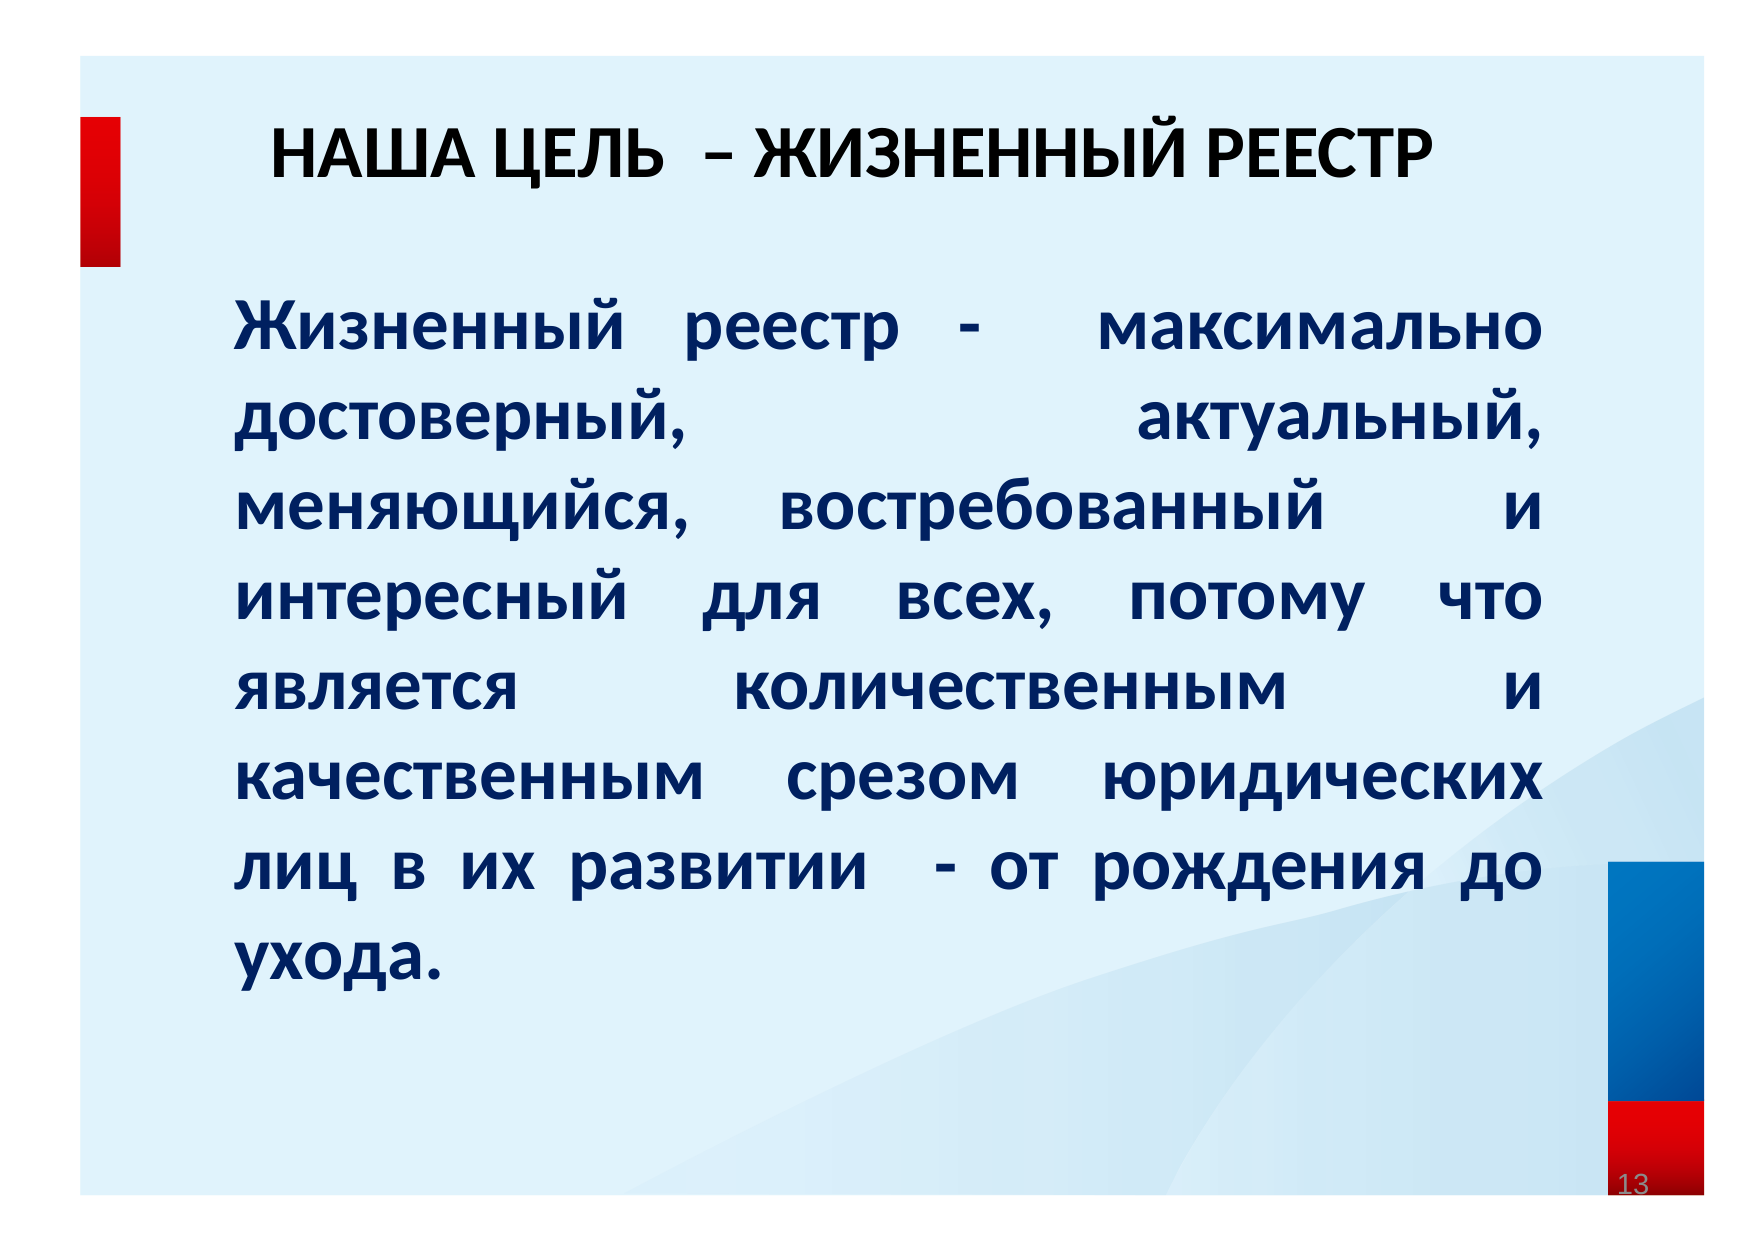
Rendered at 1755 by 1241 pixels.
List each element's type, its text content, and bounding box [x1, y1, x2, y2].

title НАША ЦЕЛЬ – ЖИЗНЕННЫЙ РЕЕСТР [157, 88, 1566, 207]
slide_number 13 [1257, 1149, 1667, 1216]
picture [0, 0, 1754, 1240]
list Жизненный реестр - максимально достоверный, актуальный, меняющийся, востребованный и интересный для всех, потому что является количественным и качественным срезом юридических лиц в их развитии - от рождения до ухода. [157, 265, 1563, 1164]
